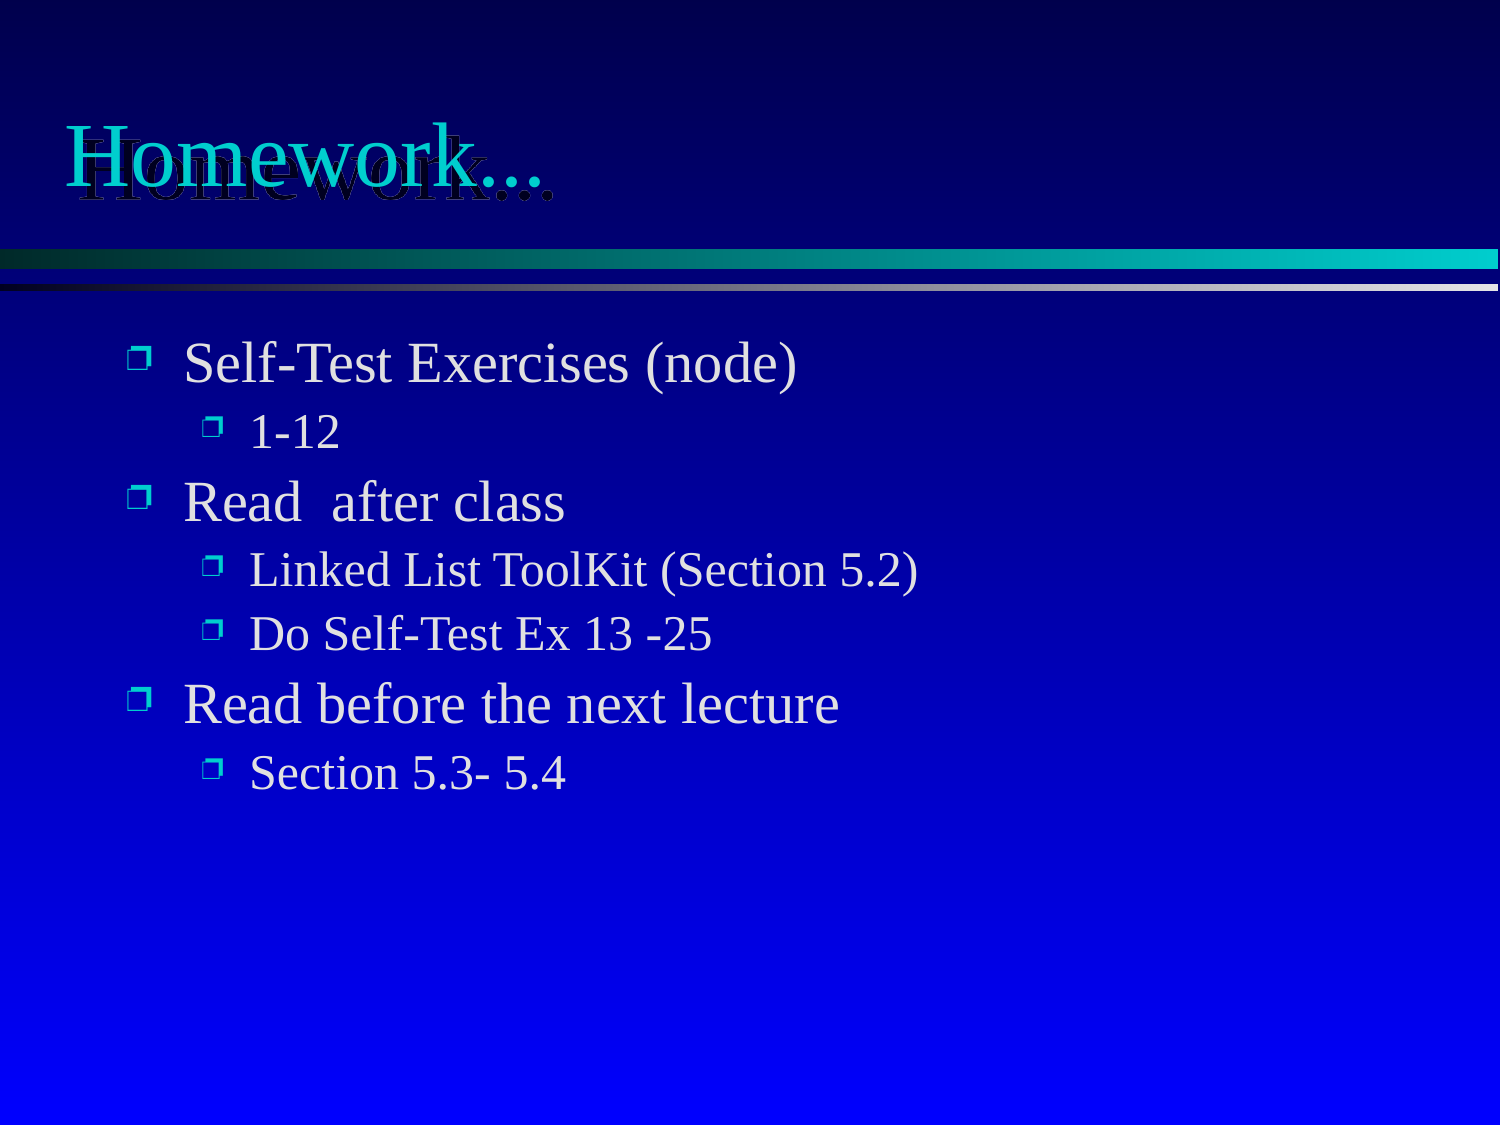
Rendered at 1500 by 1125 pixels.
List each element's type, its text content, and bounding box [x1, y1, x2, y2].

list Self-Test Exercises (node) 1-12 Read after class Linked List ToolKit (Section 5.2) Do Self-Test Ex 13 -25 Read before the next lecture Section 5.3- 5.4 [111, 324, 1388, 1001]
title Homework... [49, 55, 1326, 245]
